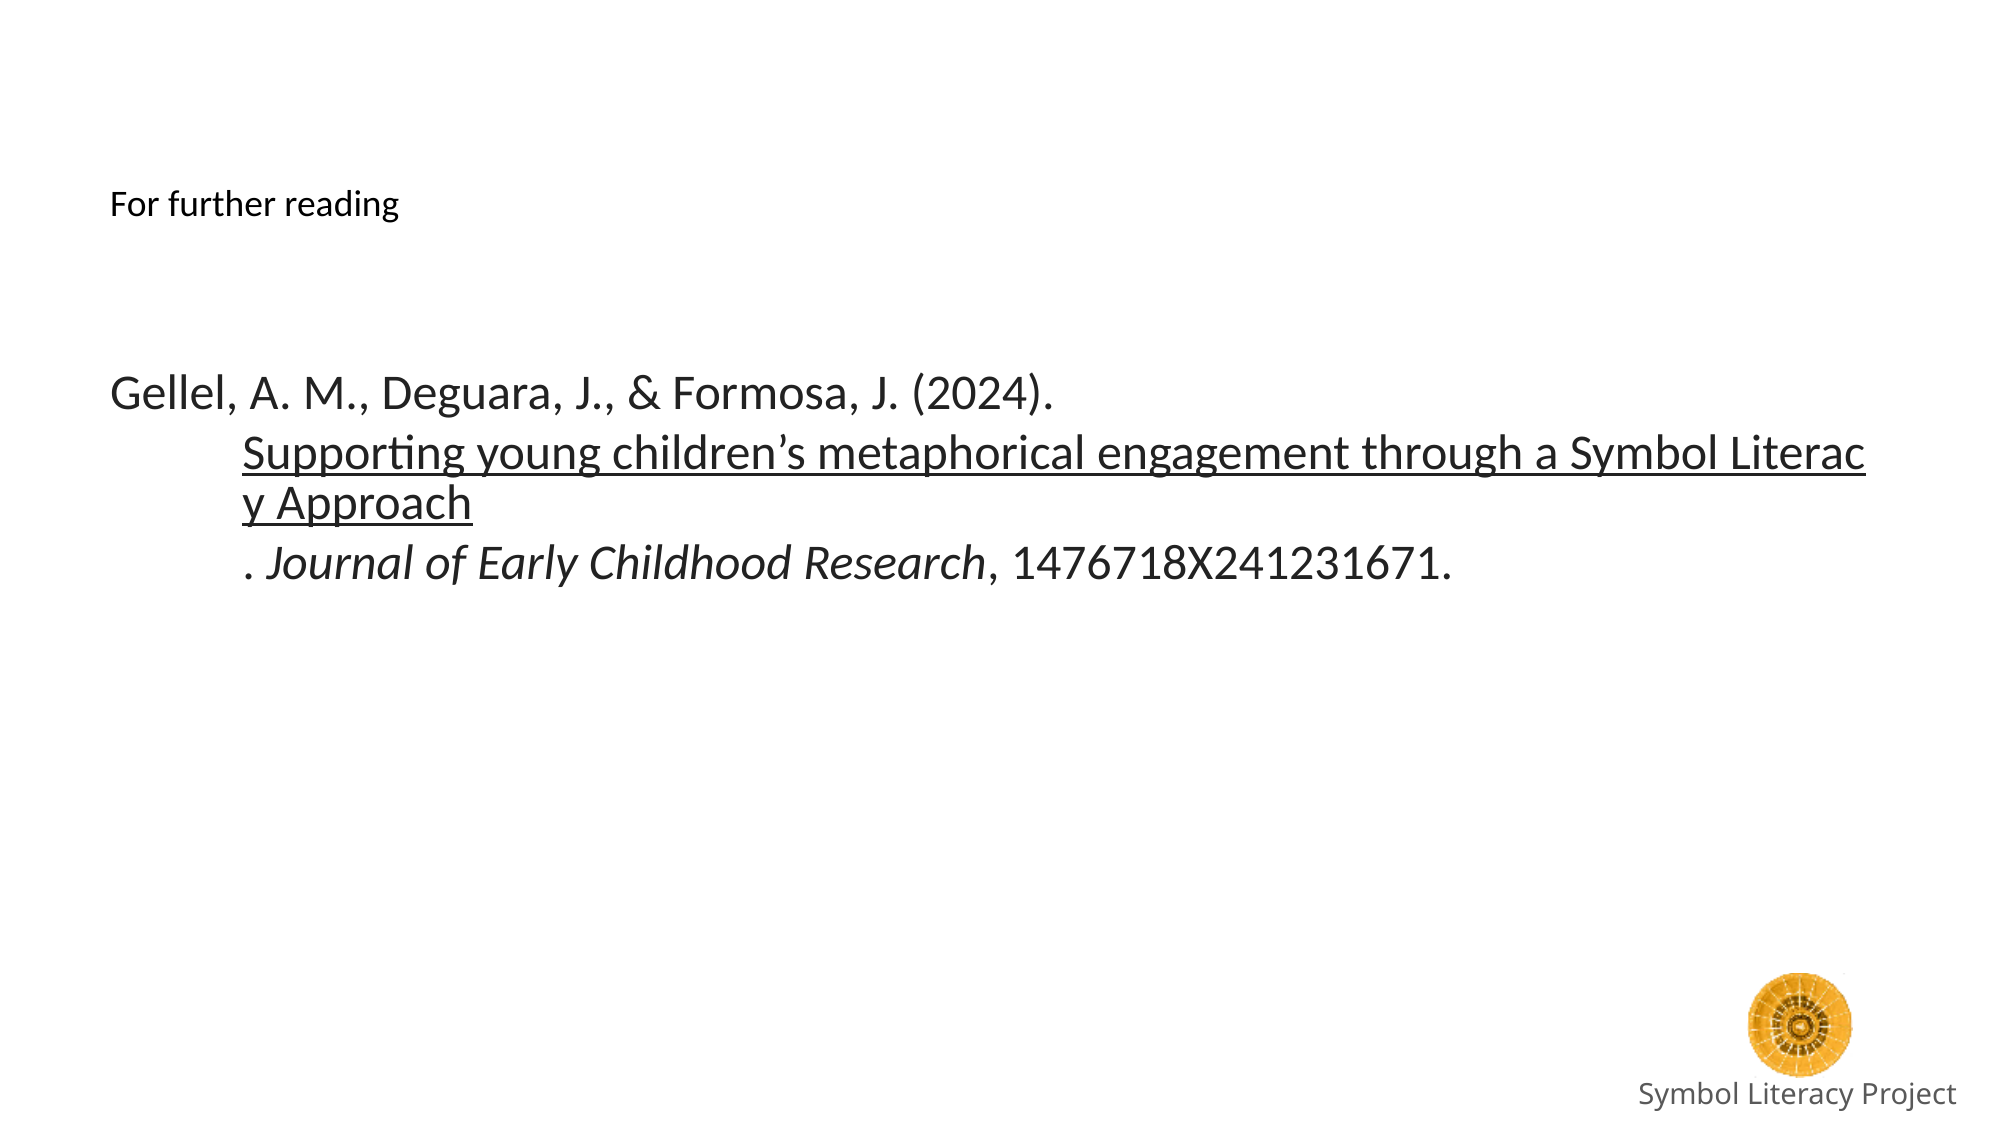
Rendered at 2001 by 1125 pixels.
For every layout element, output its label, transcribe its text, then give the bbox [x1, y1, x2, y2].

picture [1747, 973, 1853, 1078]
text_box For further reading Gellel, A. M., Deguara, J., & Formosa, J. (2024). Supporting young children’s metaphorical engagement through a Symbol Literacy Approach. Journal of Early Childhood Research, 1476718X241231671. [95, 171, 1882, 547]
title Symbol Literacy Project [1610, 1079, 1985, 1119]
